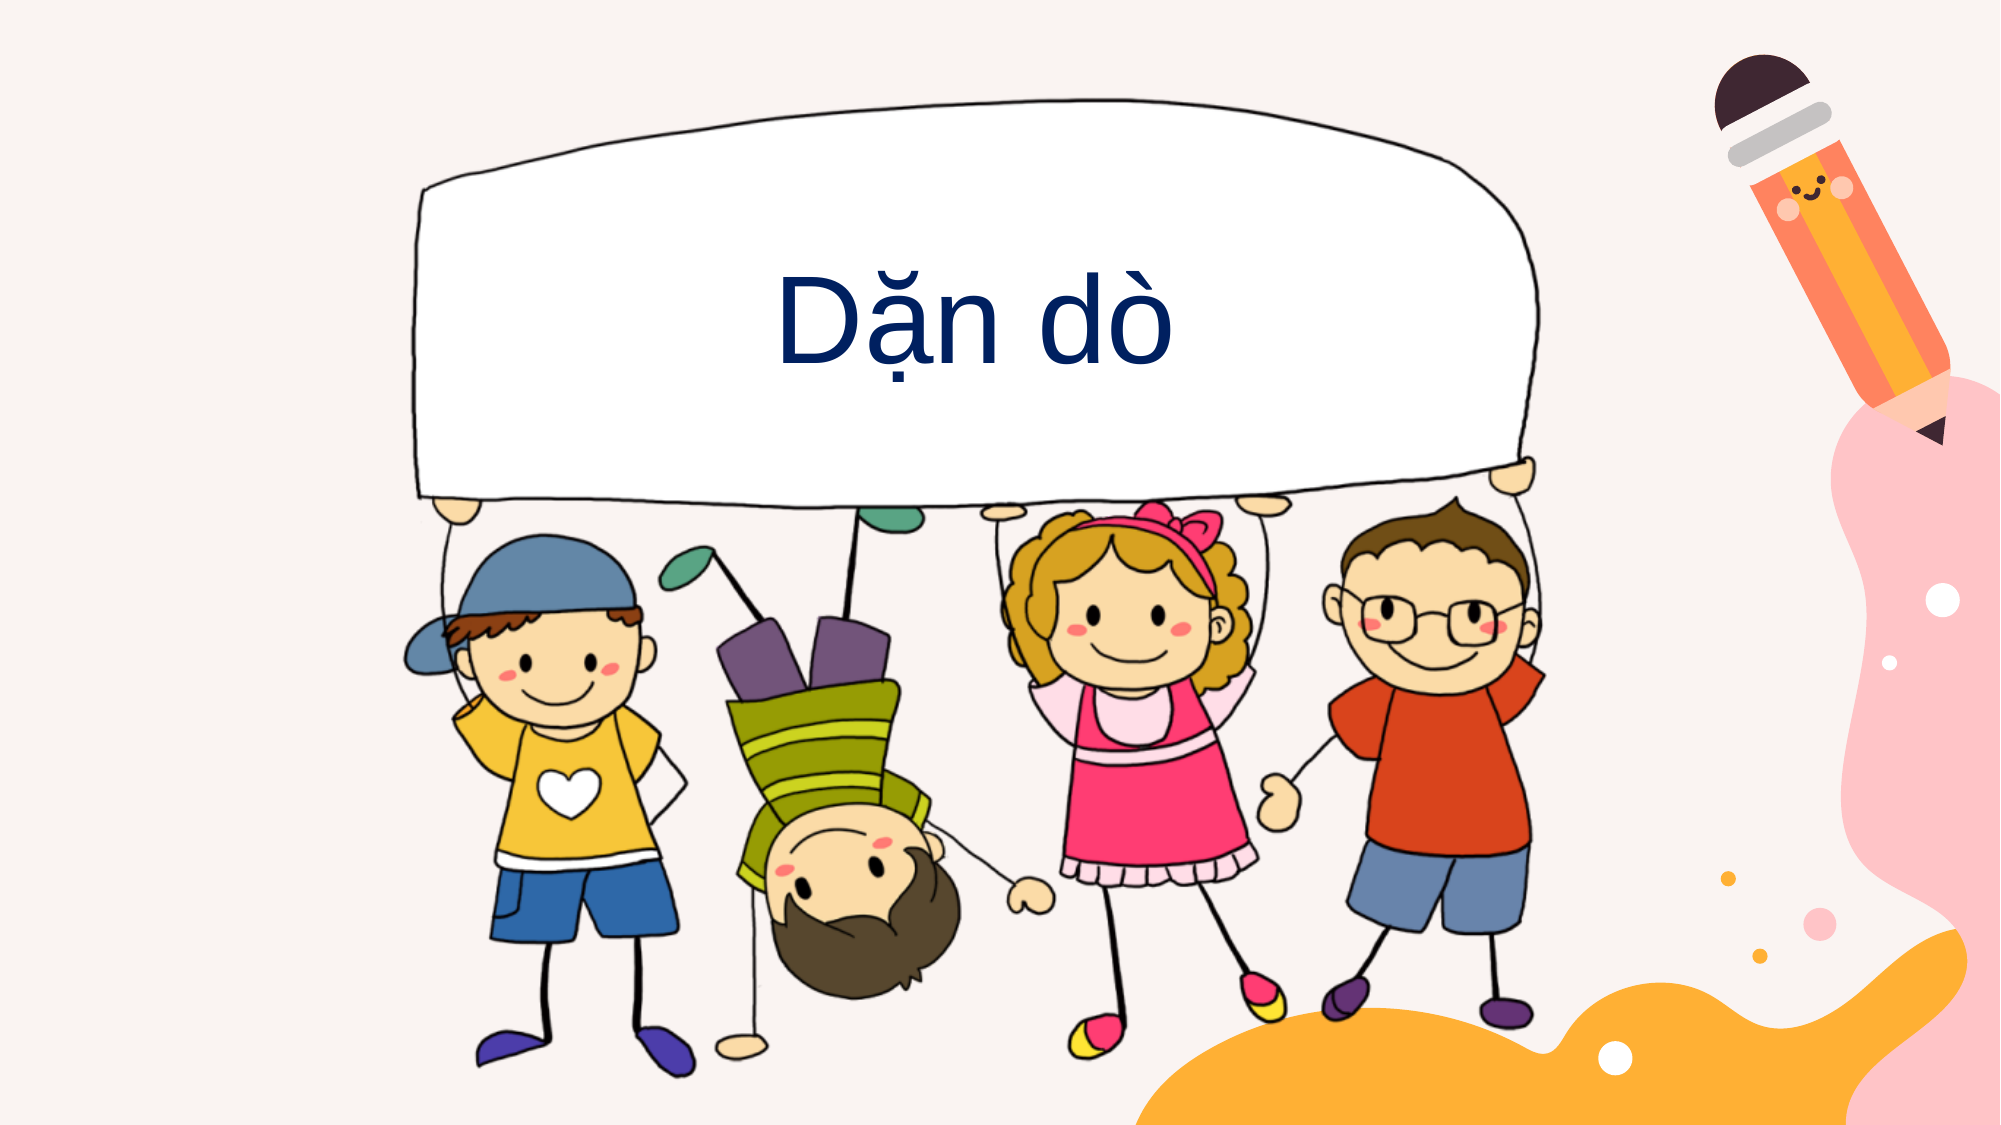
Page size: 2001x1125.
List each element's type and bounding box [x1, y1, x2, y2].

picture [352, 0, 1639, 1101]
text_box [1684, 70, 1981, 421]
